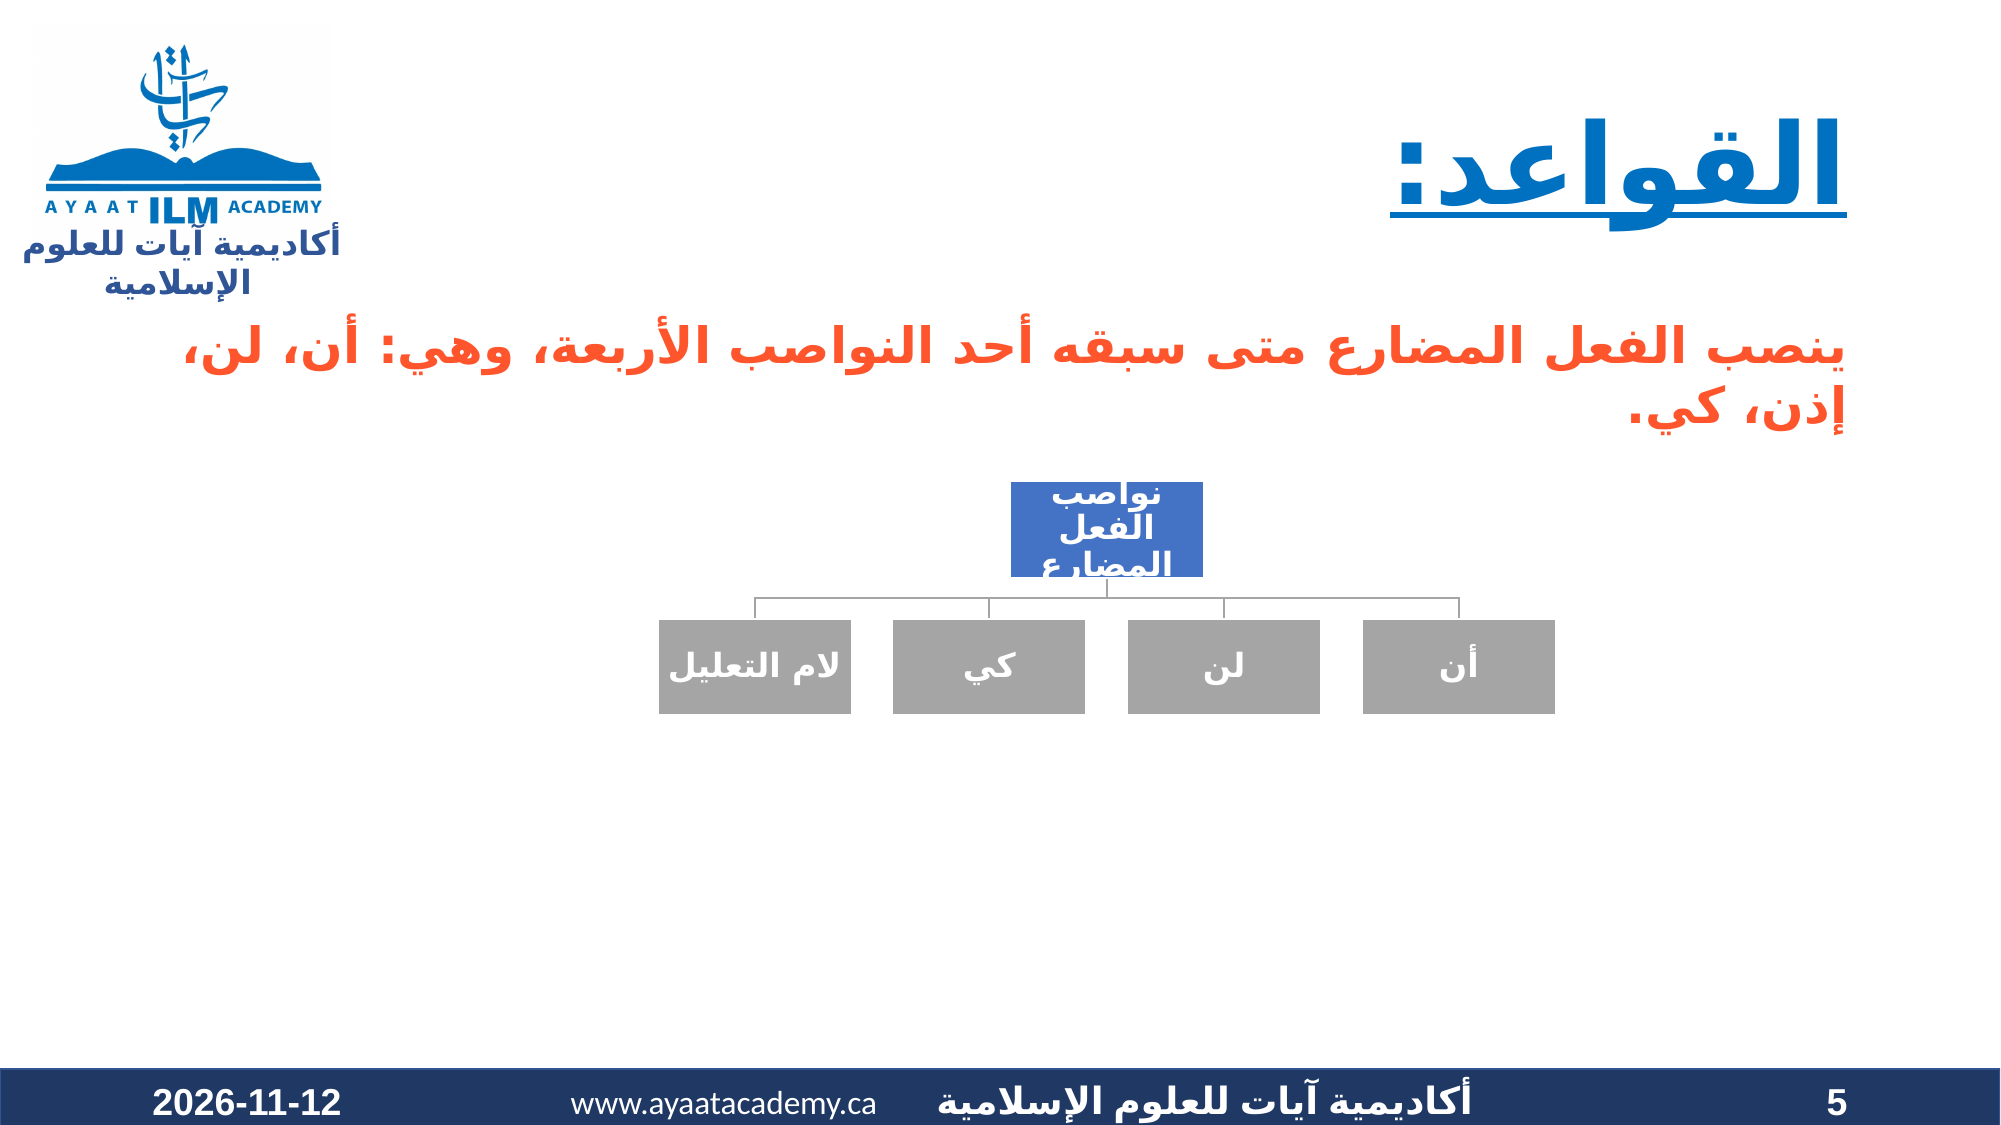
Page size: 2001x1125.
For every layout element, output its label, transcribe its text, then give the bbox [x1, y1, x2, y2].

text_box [657, 254, 1557, 942]
picture [32, 21, 332, 241]
title القواعد: [137, 59, 1863, 278]
list ينصب الفعل المضارع متى سبقه أحد النواصب الأربعة، وهي: أن، لن، إذن، كي. [1557, 306, 1863, 505]
slide_number 5 [1412, 1070, 1863, 1125]
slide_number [137, 1070, 588, 1125]
list ينصب الفعل المضارع متى سبقه أحد النواصب الأربعة، وهي: أن، لن، إذن، كي. [102, 306, 657, 505]
